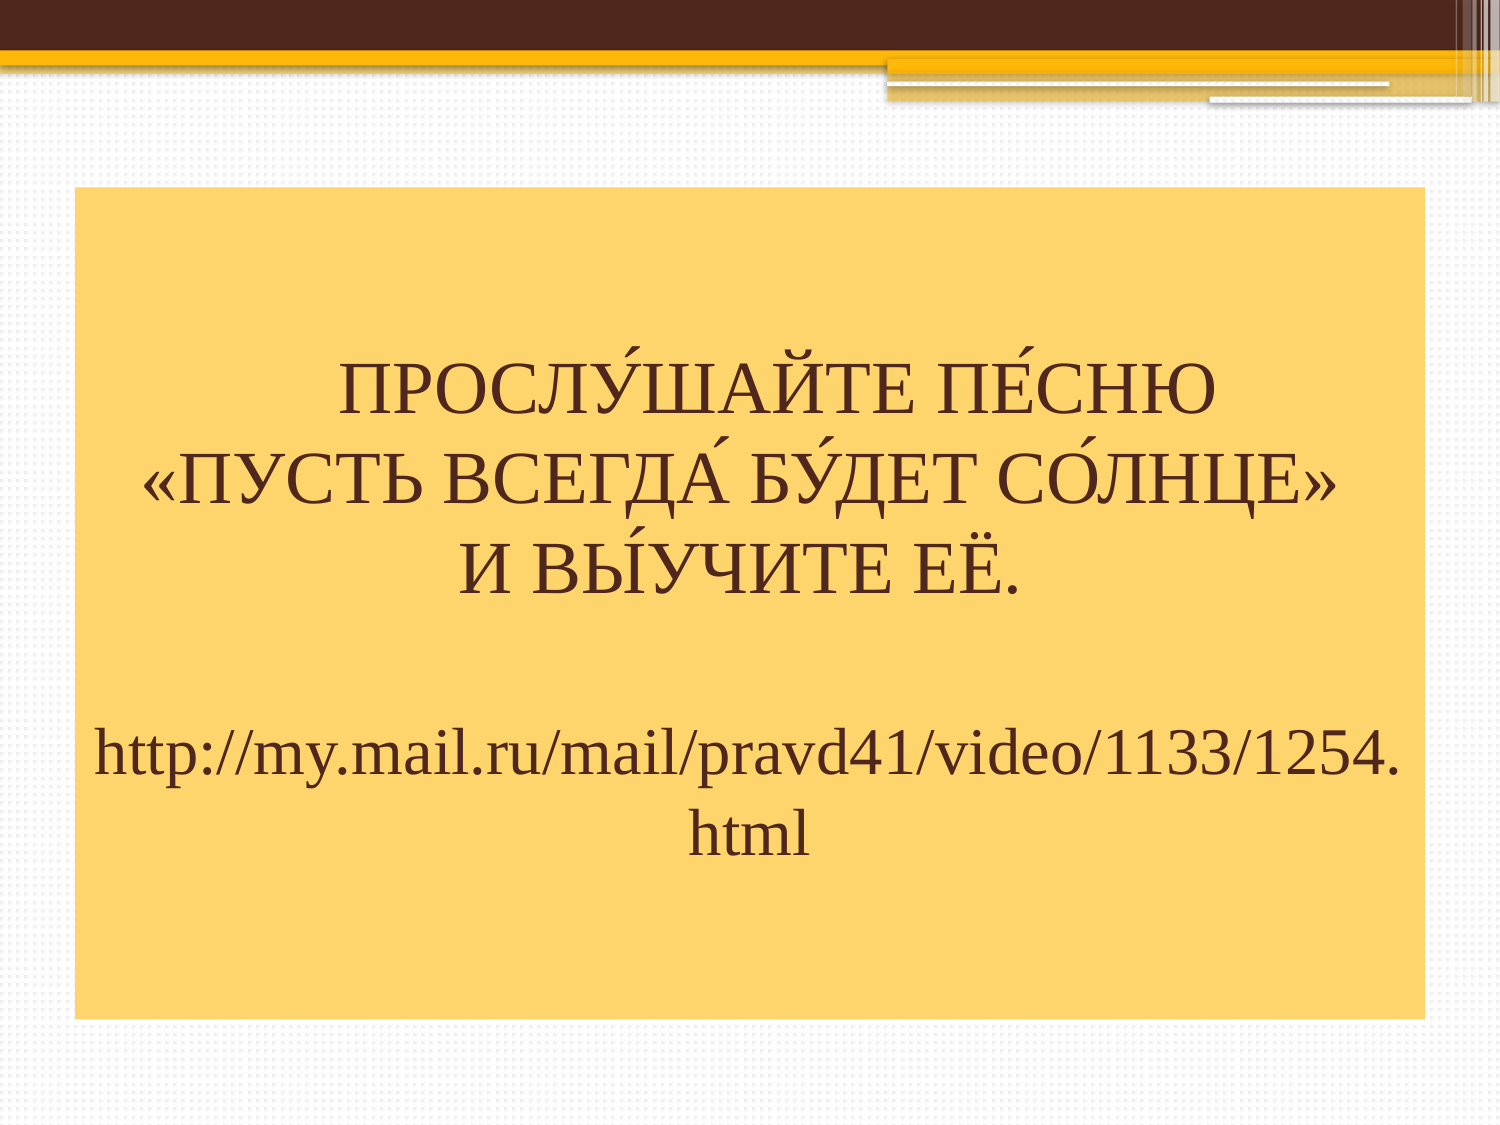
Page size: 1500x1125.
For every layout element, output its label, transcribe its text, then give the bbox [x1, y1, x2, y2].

title ПРОСЛУ́ШАЙТЕ ПЕ́СНЮ «ПУСТЬ ВСЕГДА́ БУ́ДЕТ СО́ЛНЦЕ» И ВЫ́УЧИТЕ ЕЁ. http://my.mail.ru/mail/pravd41/video/1133/1254.html [75, 187, 1425, 1020]
